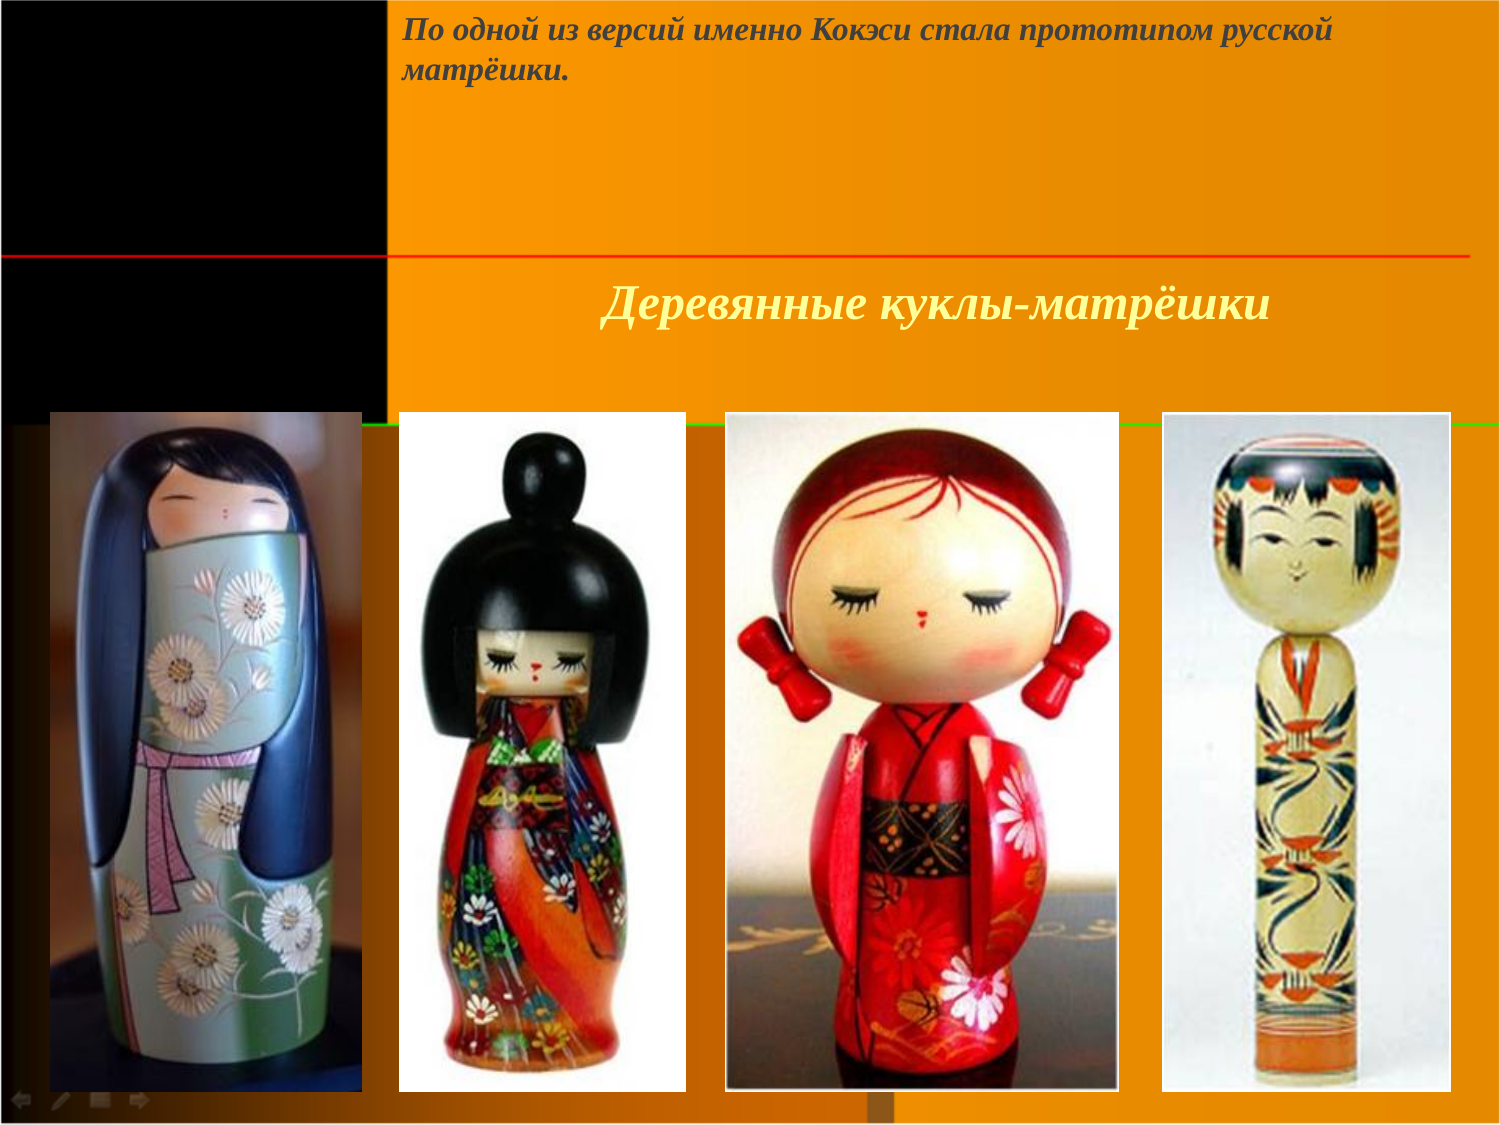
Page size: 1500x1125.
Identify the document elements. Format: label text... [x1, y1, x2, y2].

text_box Деревянные куклы-матрёшки [387, 262, 1500, 383]
picture [0, 0, 1500, 1125]
text_box По одной из версий именно Кокэси стала прототипом русской матрёшки. [387, 0, 1500, 95]
